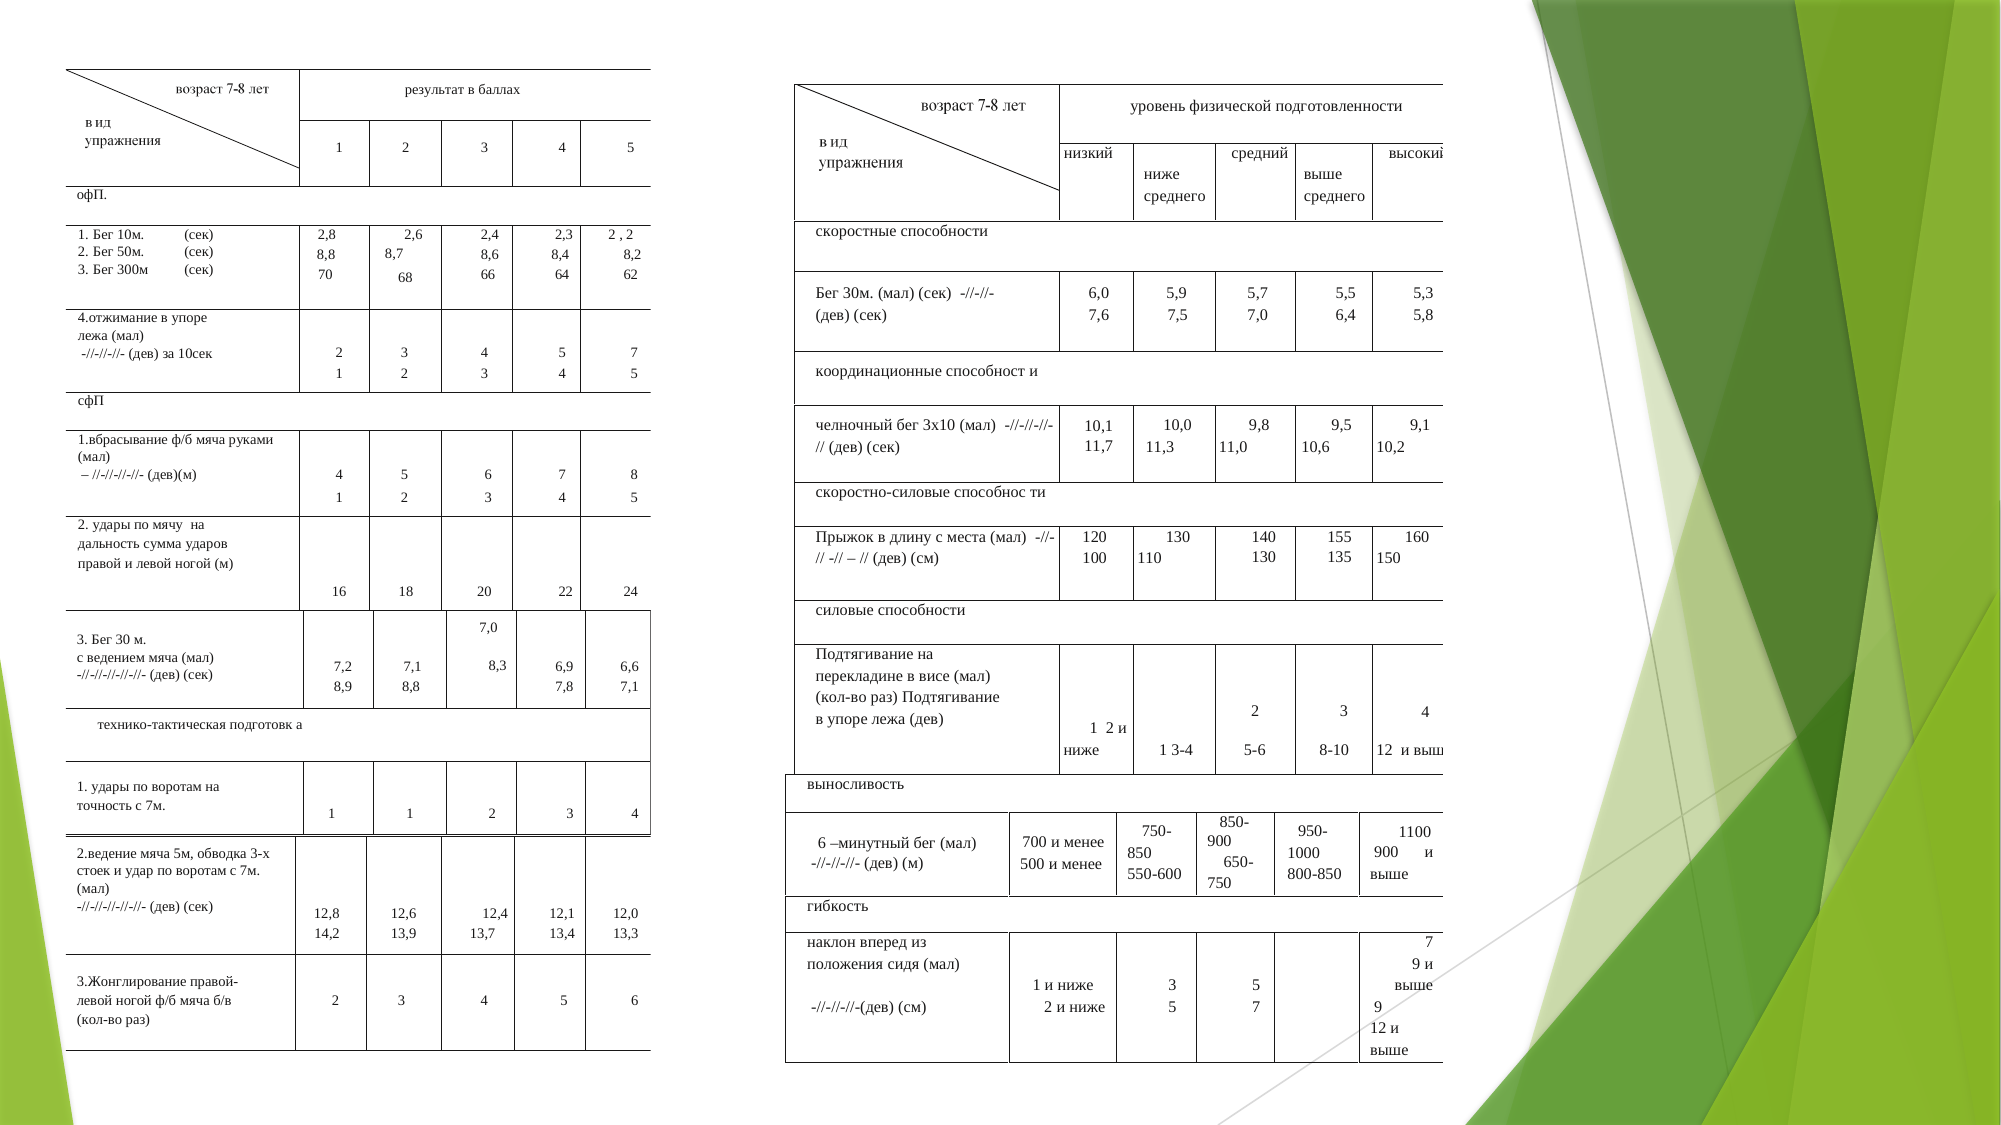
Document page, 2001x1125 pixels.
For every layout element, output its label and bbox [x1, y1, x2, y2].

list [784, 83, 1444, 1066]
picture [65, 835, 652, 1072]
list [65, 68, 652, 835]
